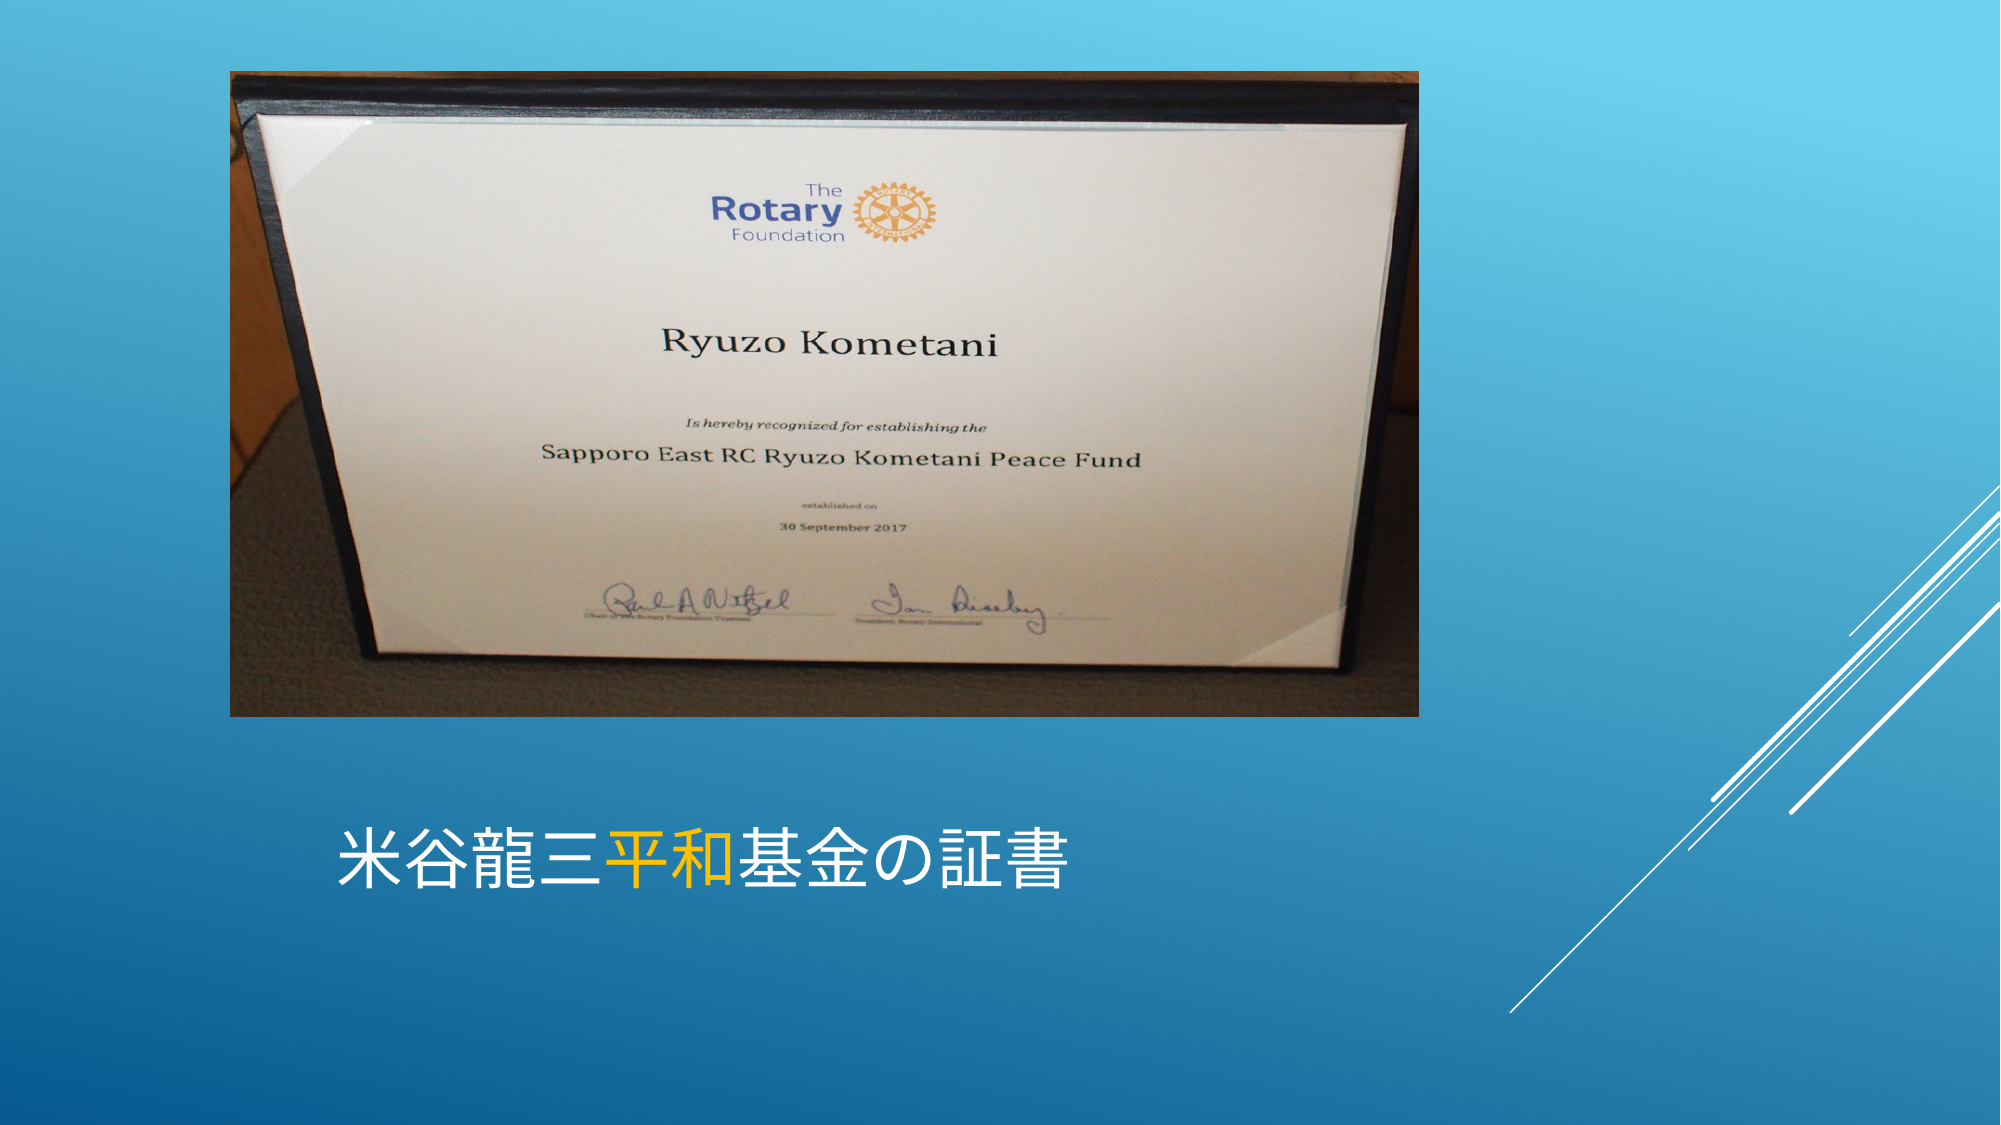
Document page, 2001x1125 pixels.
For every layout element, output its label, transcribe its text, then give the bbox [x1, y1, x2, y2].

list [230, 71, 1420, 718]
title 米谷龍三平和基金の証書 [321, 773, 1722, 1021]
